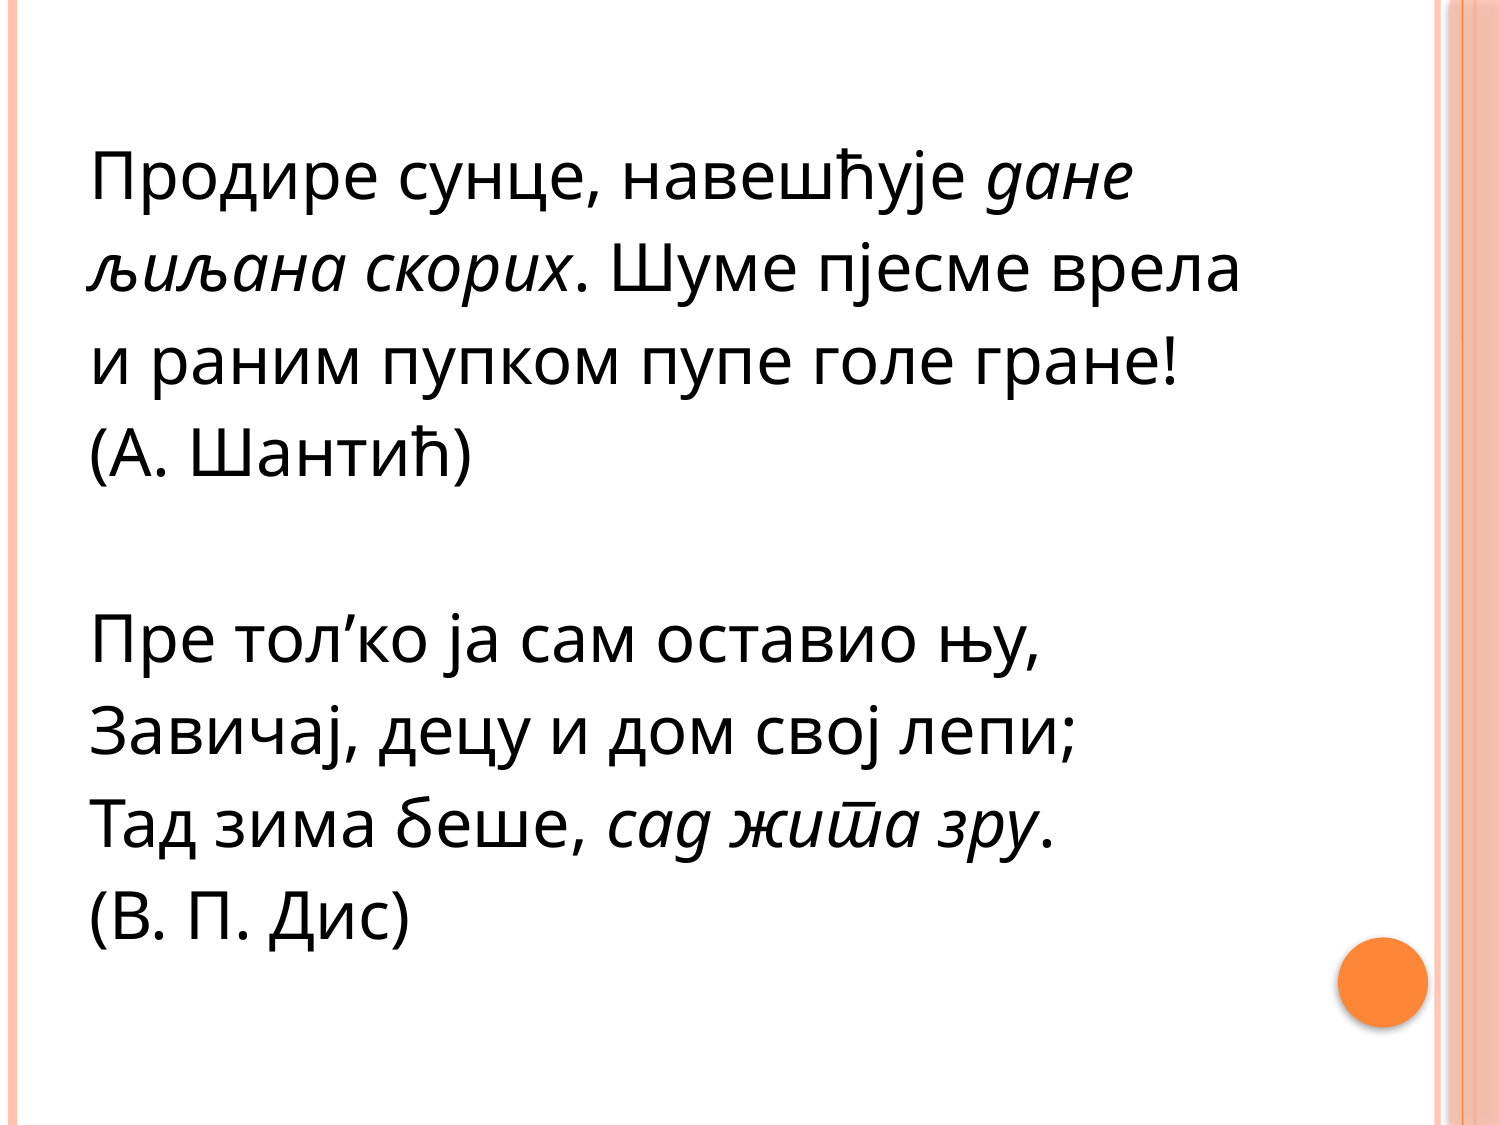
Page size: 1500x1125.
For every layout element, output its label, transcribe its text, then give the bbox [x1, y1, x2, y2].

list Продире сунце, навешћује дане љиљана скорих. Шуме пјесме врела и раним пупком пупе голе гране! (А. Шантић) Пре тол’ко ја сам оставио њу, Завичај, децу и дом свој лепи; Тад зима беше, сад жита зру. (В. П. Дис) [75, 125, 1300, 1062]
